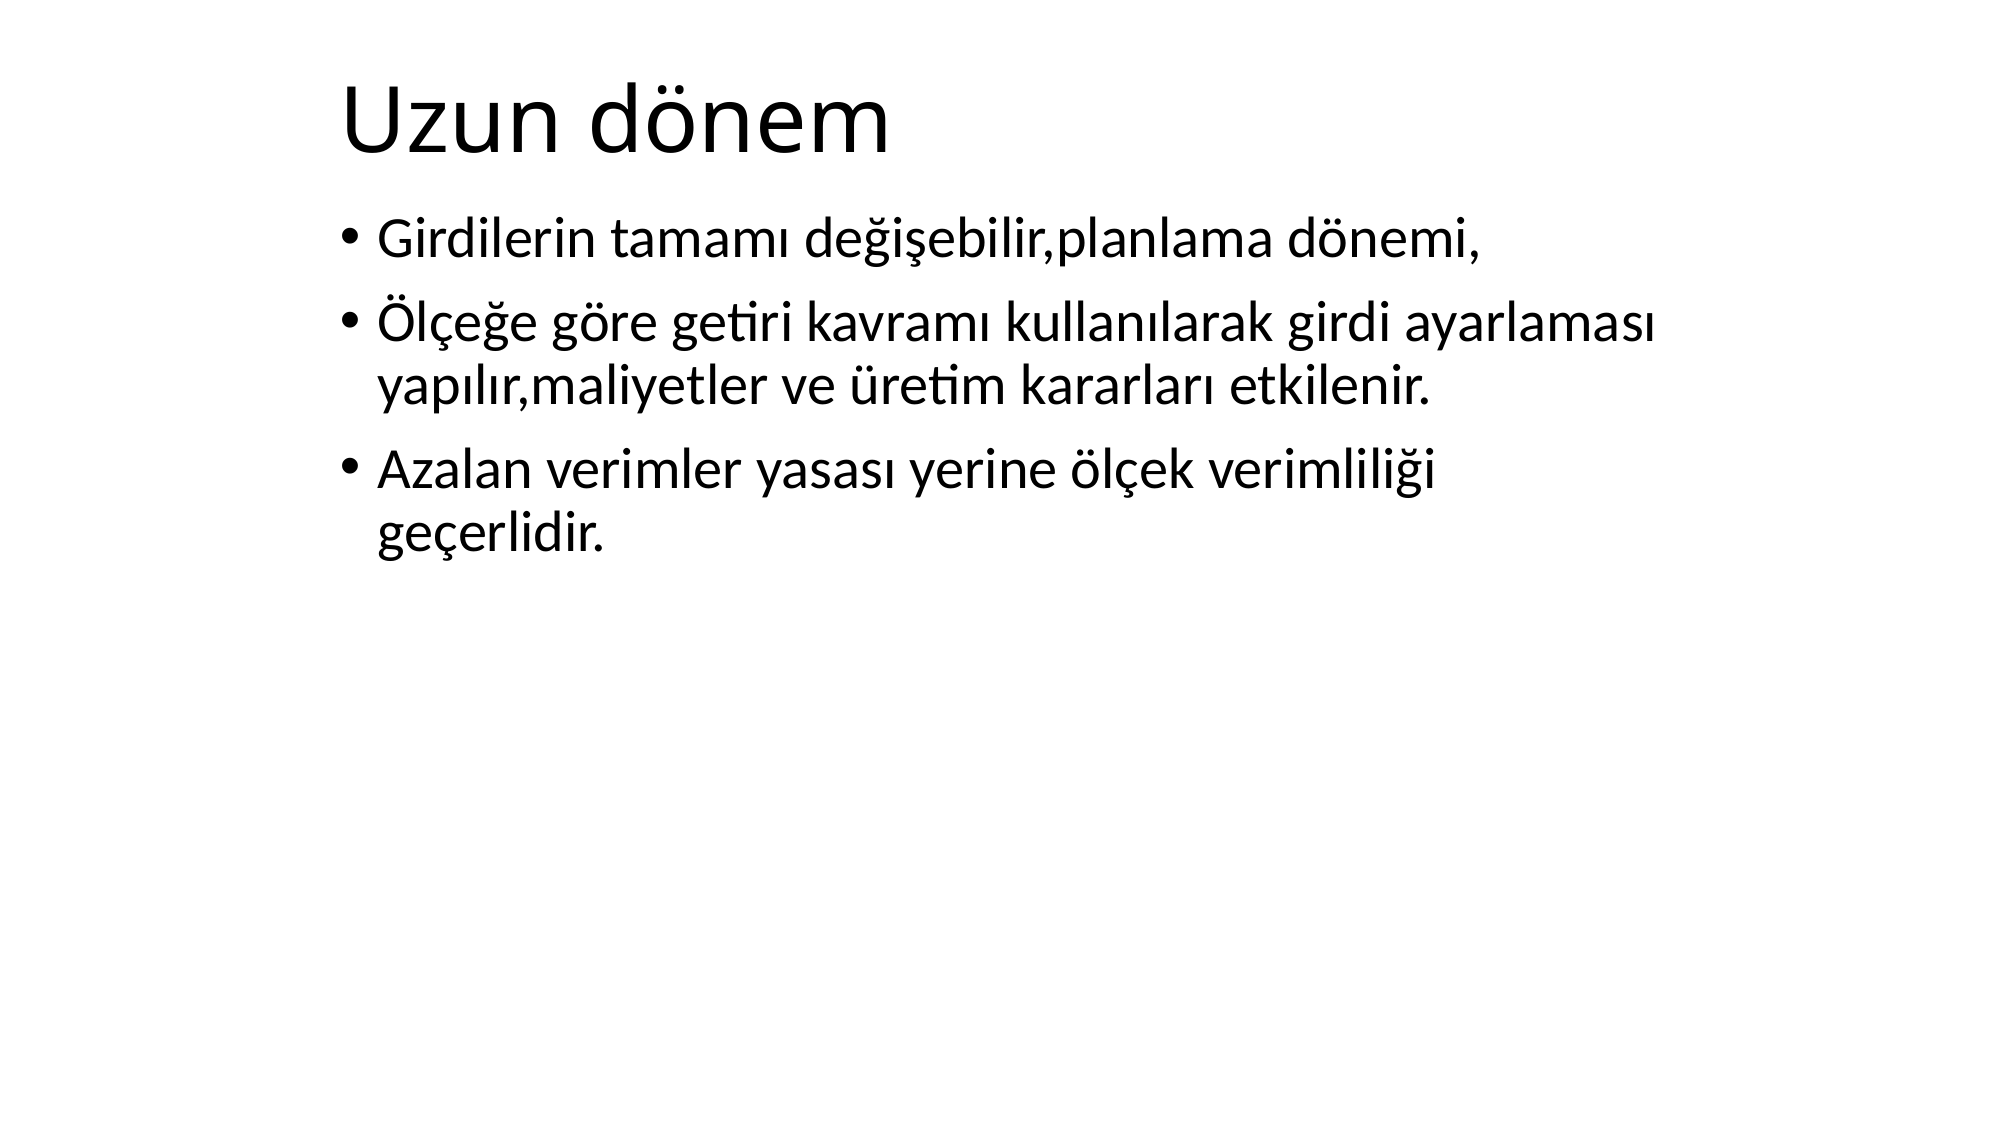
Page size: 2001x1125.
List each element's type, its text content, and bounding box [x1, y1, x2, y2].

title Uzun dönem [324, 45, 1675, 199]
list Girdilerin tamamı değişebilir,planlama dönemi, Ölçeğe göre getiri kavramı kullanılarak girdi ayarlaması yapılır,maliyetler ve üretim kararları etkilenir. Azalan verimler yasası yerine ölçek verimliliği geçerlidir. [324, 199, 1675, 1065]
